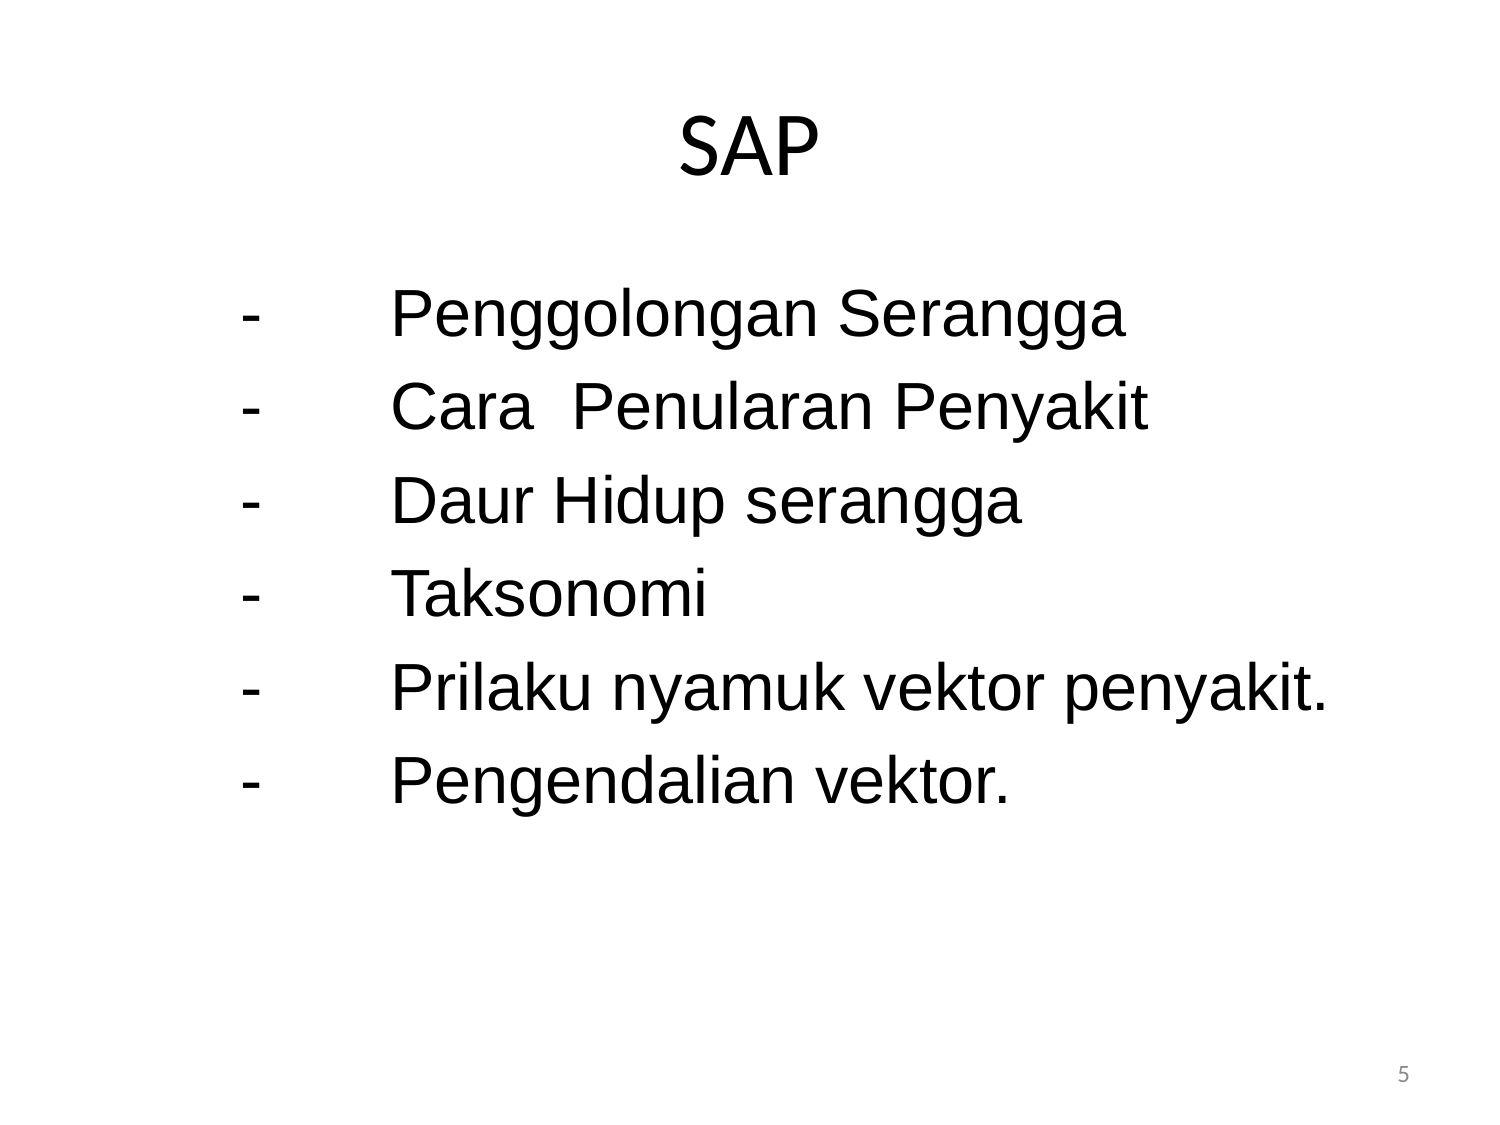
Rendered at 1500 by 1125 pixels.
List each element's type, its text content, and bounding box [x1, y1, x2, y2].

slide_number 5 [1074, 1042, 1425, 1103]
list - Penggolongan Serangga - Cara Penularan Penyakit - Daur Hidup serangga - Taksonomi - Prilaku nyamuk vektor penyakit. - Pengendalian vektor. [75, 262, 1425, 1005]
title SAP [75, 45, 1425, 233]
